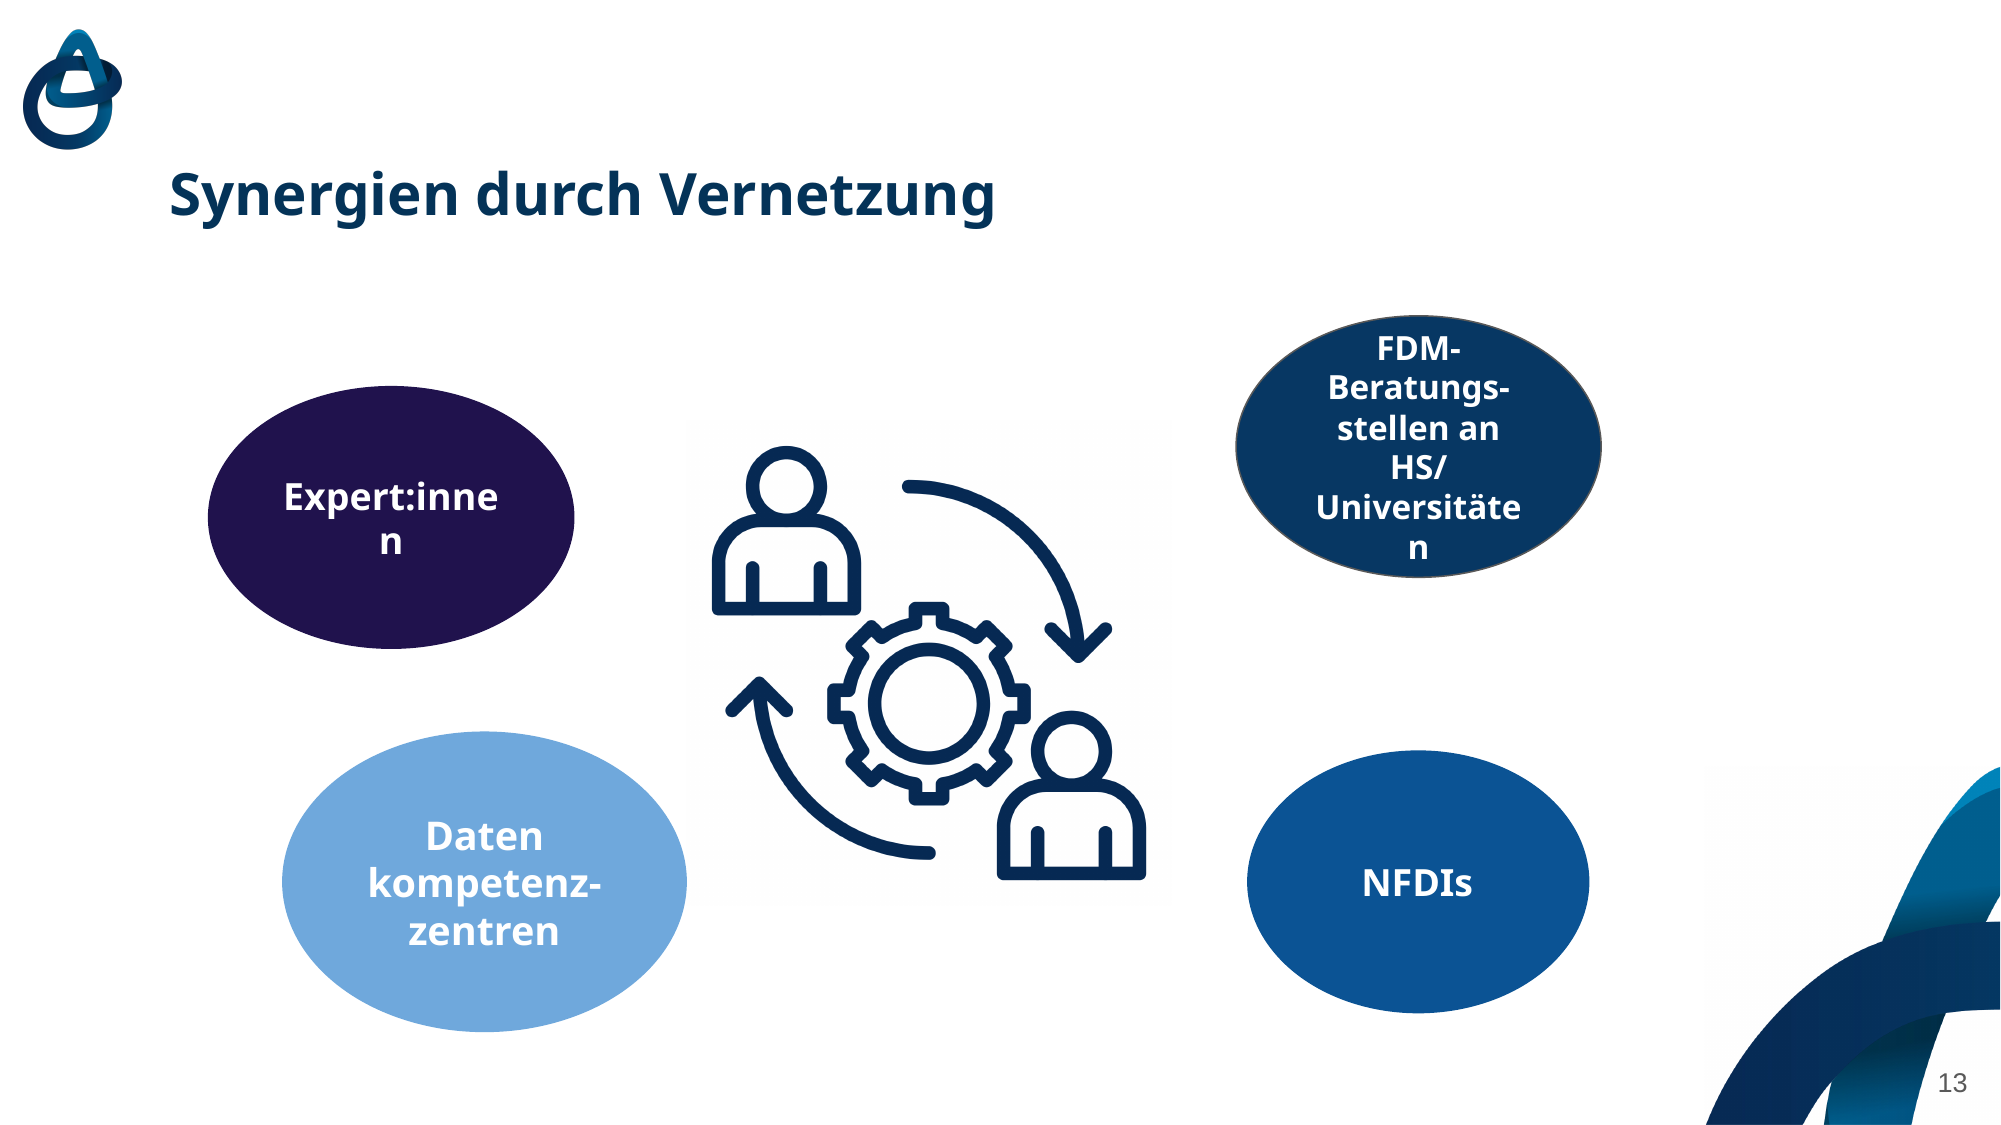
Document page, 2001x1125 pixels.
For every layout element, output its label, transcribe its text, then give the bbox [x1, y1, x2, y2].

slide_number ‹#› [1867, 1038, 1988, 1125]
picture [685, 419, 1172, 906]
picture [1704, 766, 2001, 1125]
picture [12, 21, 134, 159]
text_box NFDIs [1346, 843, 1491, 919]
text_box [1247, 751, 1589, 1013]
text_box Daten kompetenz- zentren [282, 732, 683, 1032]
text_box Expert:innen [208, 386, 574, 649]
title Synergien durch Vernetzung [149, 137, 1968, 269]
text_box FDM-Beratungs-stellen an HS/ Universitäten [1236, 315, 1602, 578]
